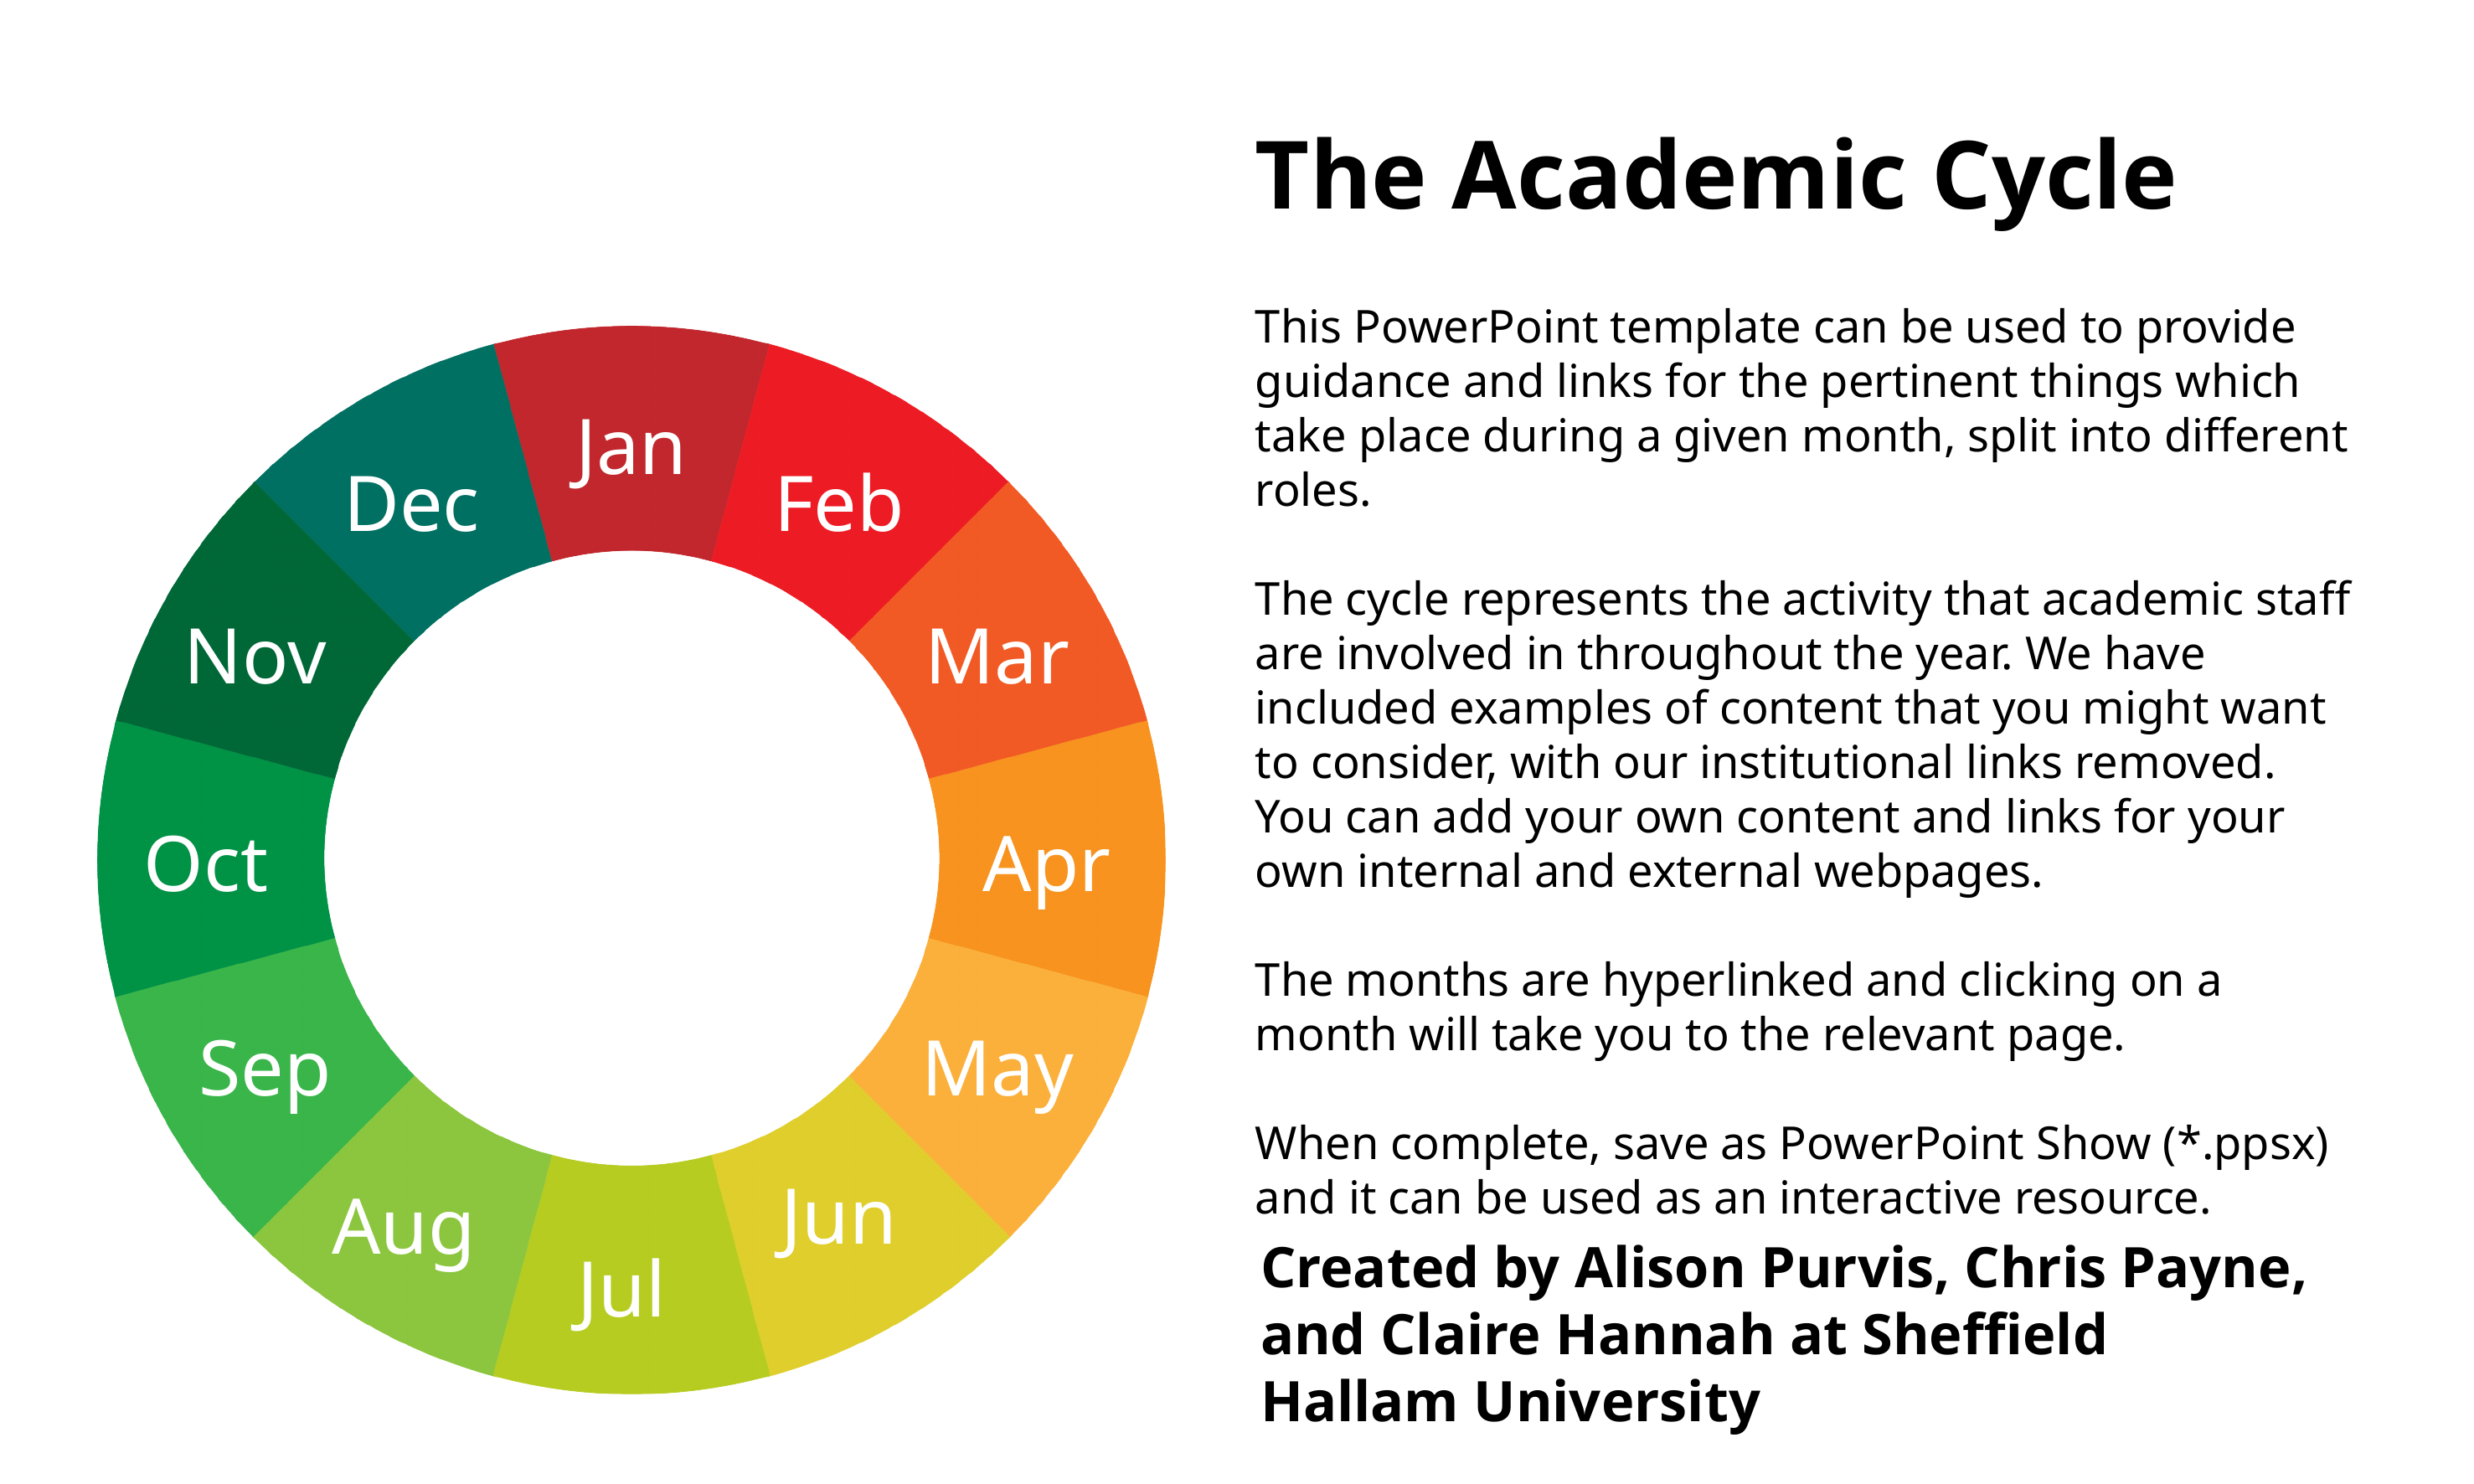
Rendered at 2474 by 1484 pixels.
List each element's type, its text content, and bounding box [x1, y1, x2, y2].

text_box Created by Alison Purvis, Chris Payne, and Claire Hannah at Sheffield Hallam University [1248, 1225, 2327, 1440]
text_box This PowerPoint template can be used to provide guidance and links for the pertinent things which take place during a given month, split into different roles. The cycle represents the activity that academic staff are involved in throughout the year. We have included examples of content that you might want to consider, with our institutional links removed. You can add your own content and links for your own internal and external webpages. The months are hyperlinked and clicking on a month will take you to the relevant page. When complete, save as PowerPoint Show (*.ppsx) and it can be used as an interactive resource. [1242, 291, 2377, 1229]
title The Academic Cycle [1242, 108, 2322, 291]
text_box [96, 326, 1168, 1395]
